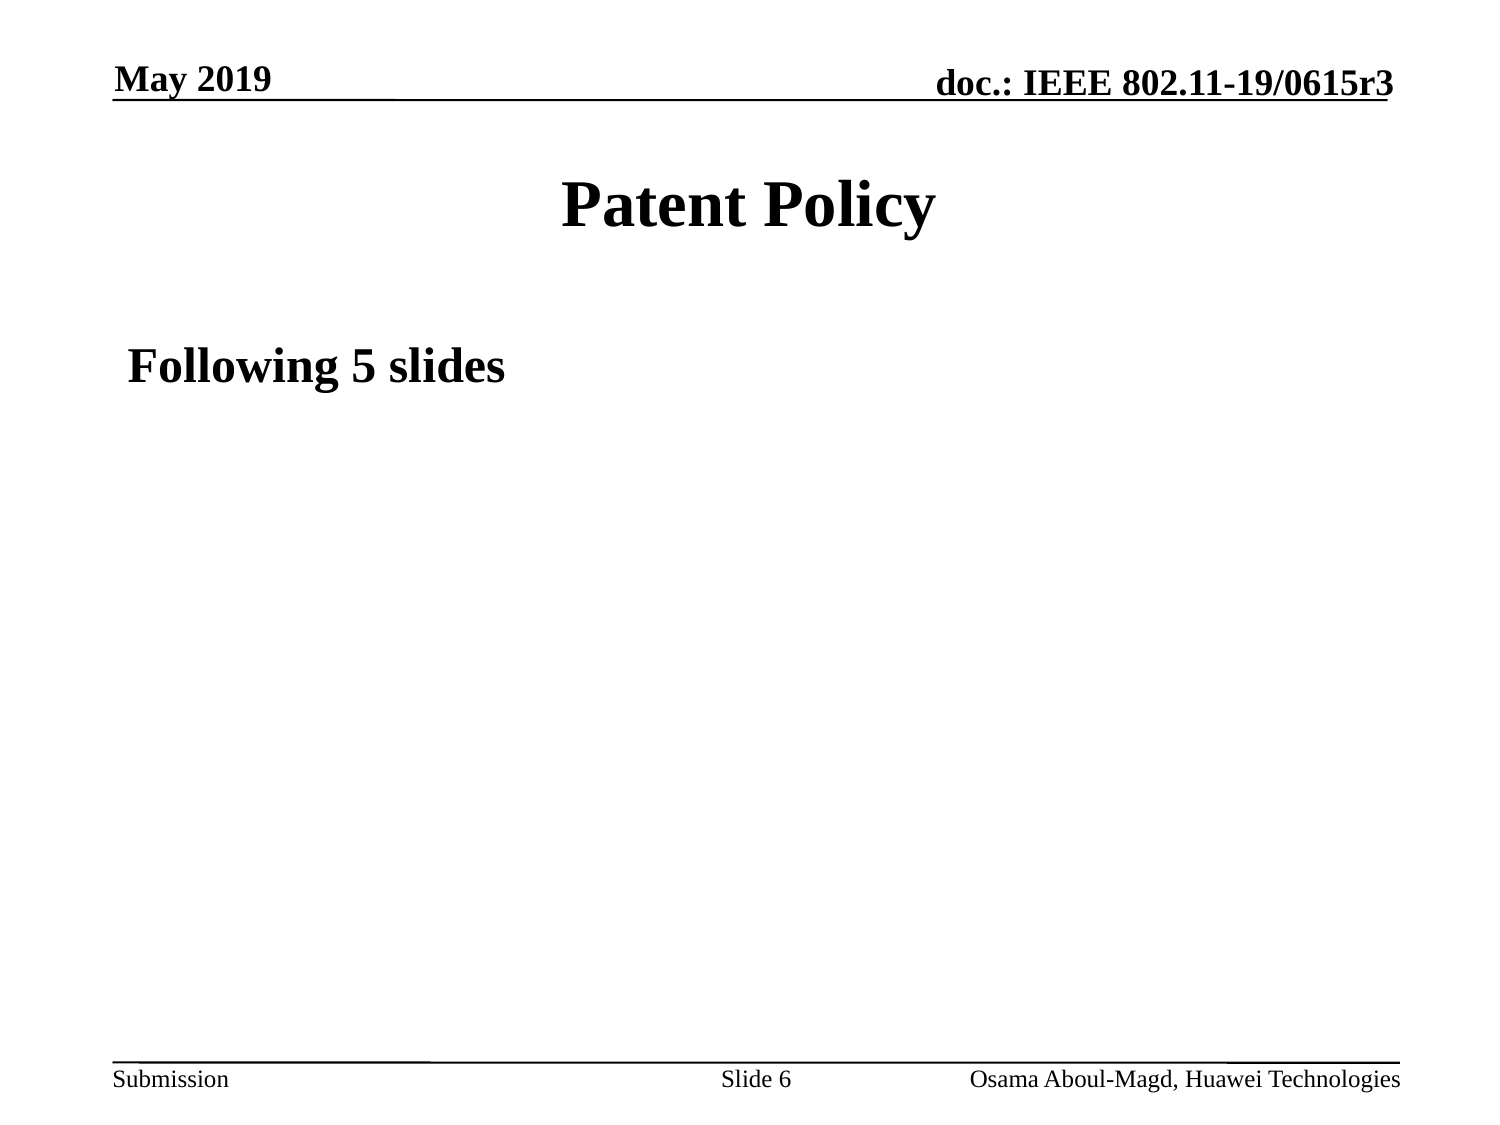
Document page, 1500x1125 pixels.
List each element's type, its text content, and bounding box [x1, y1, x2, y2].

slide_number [114, 54, 423, 100]
footer Osama Aboul-Magd, Huawei Technologies [878, 1061, 1402, 1093]
list Following 5 slides [112, 324, 1388, 1000]
slide_number Slide 6 [712, 1061, 800, 1123]
title Patent Policy [112, 112, 1388, 288]
